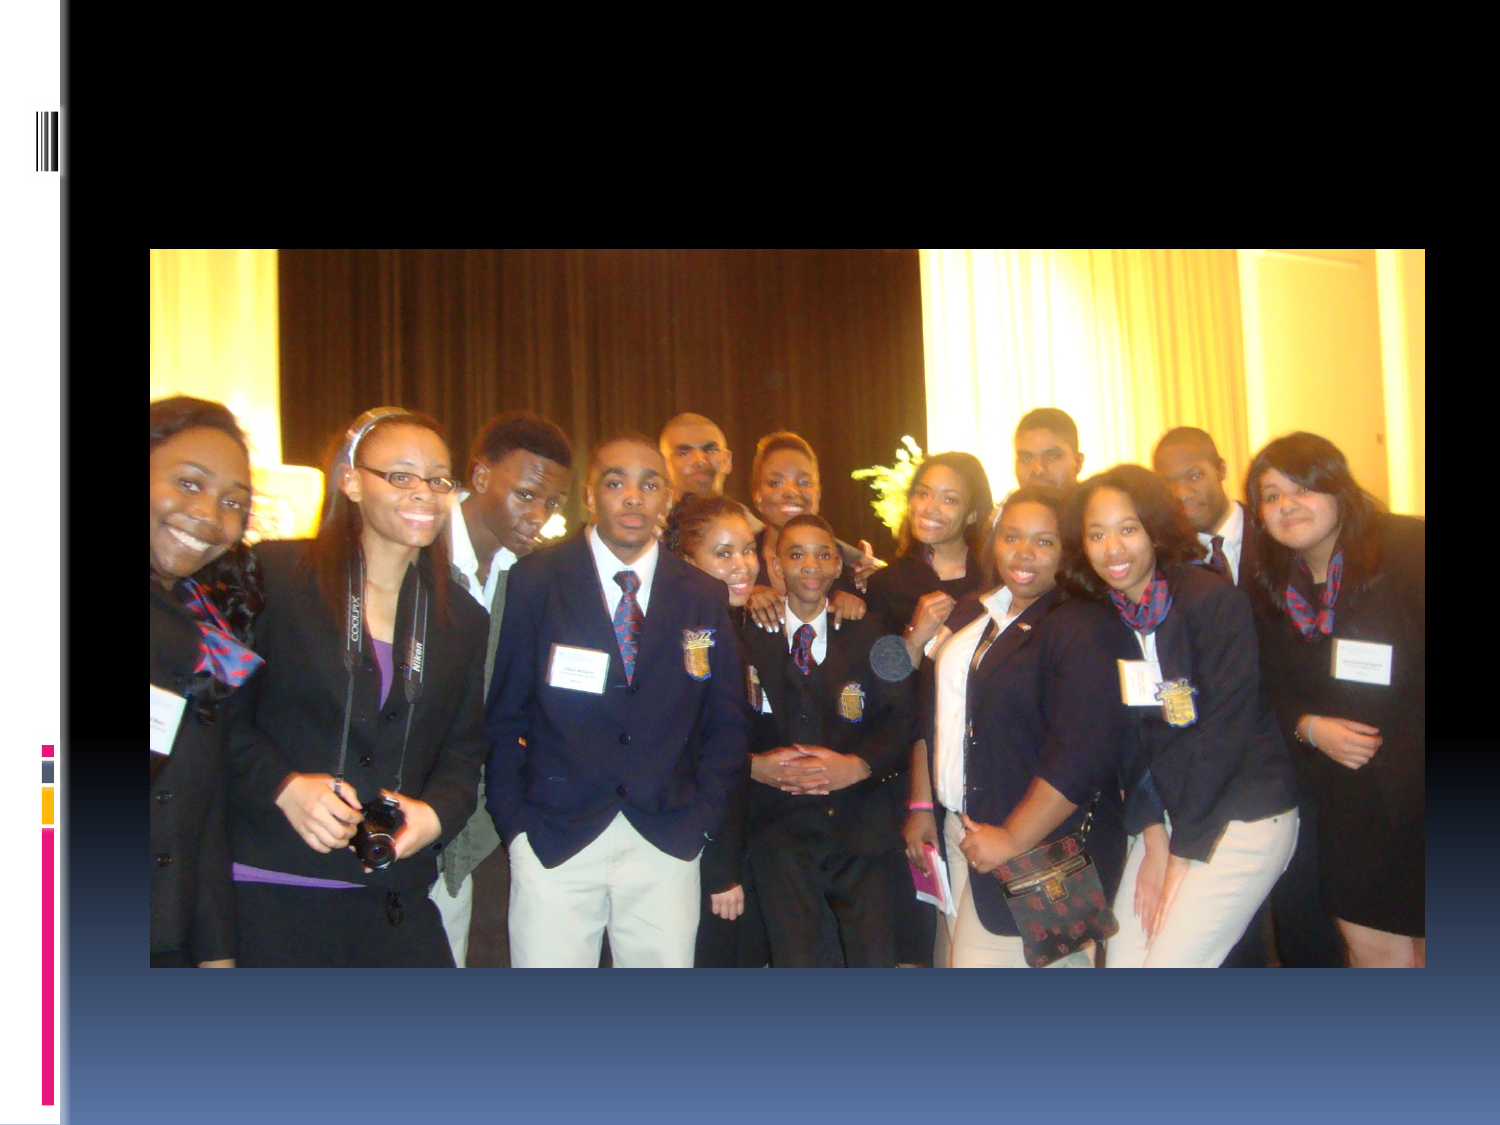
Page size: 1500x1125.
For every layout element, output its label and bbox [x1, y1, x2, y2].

list [149, 249, 1426, 968]
